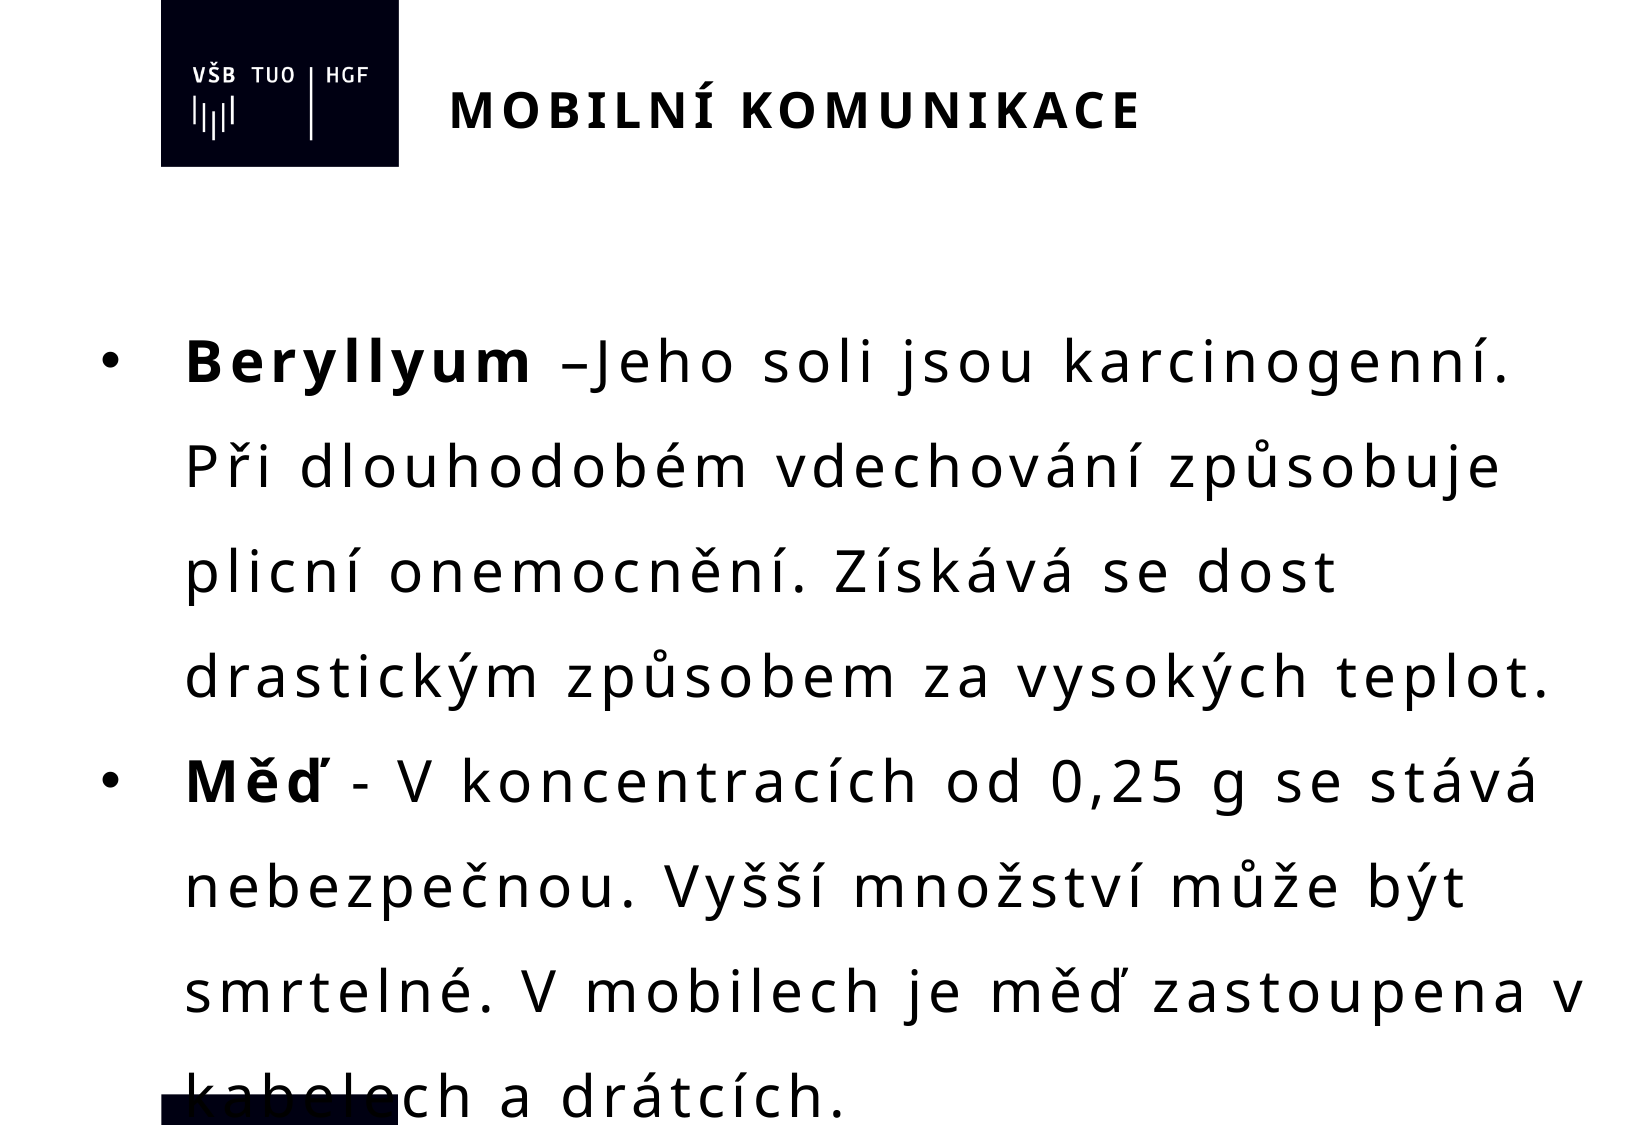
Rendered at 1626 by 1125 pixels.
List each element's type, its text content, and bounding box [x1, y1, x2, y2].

picture [161, 0, 399, 167]
text_box Beryllyum –Jeho soli jsou karcinogenní. Při dlouhodobém vdechování způsobuje plicní onemocnění. Získává se dost drastickým způsobem za vysokých teplot. Měď - V koncentracích od 0,25 g se stává nebezpečnou. Vyšší množství může být smrtelné. V mobilech je měď zastoupena v kabelech a drátcích. [85, 282, 1613, 1125]
text_box MOBILNÍ KOMUNIKACE [433, 71, 1219, 147]
